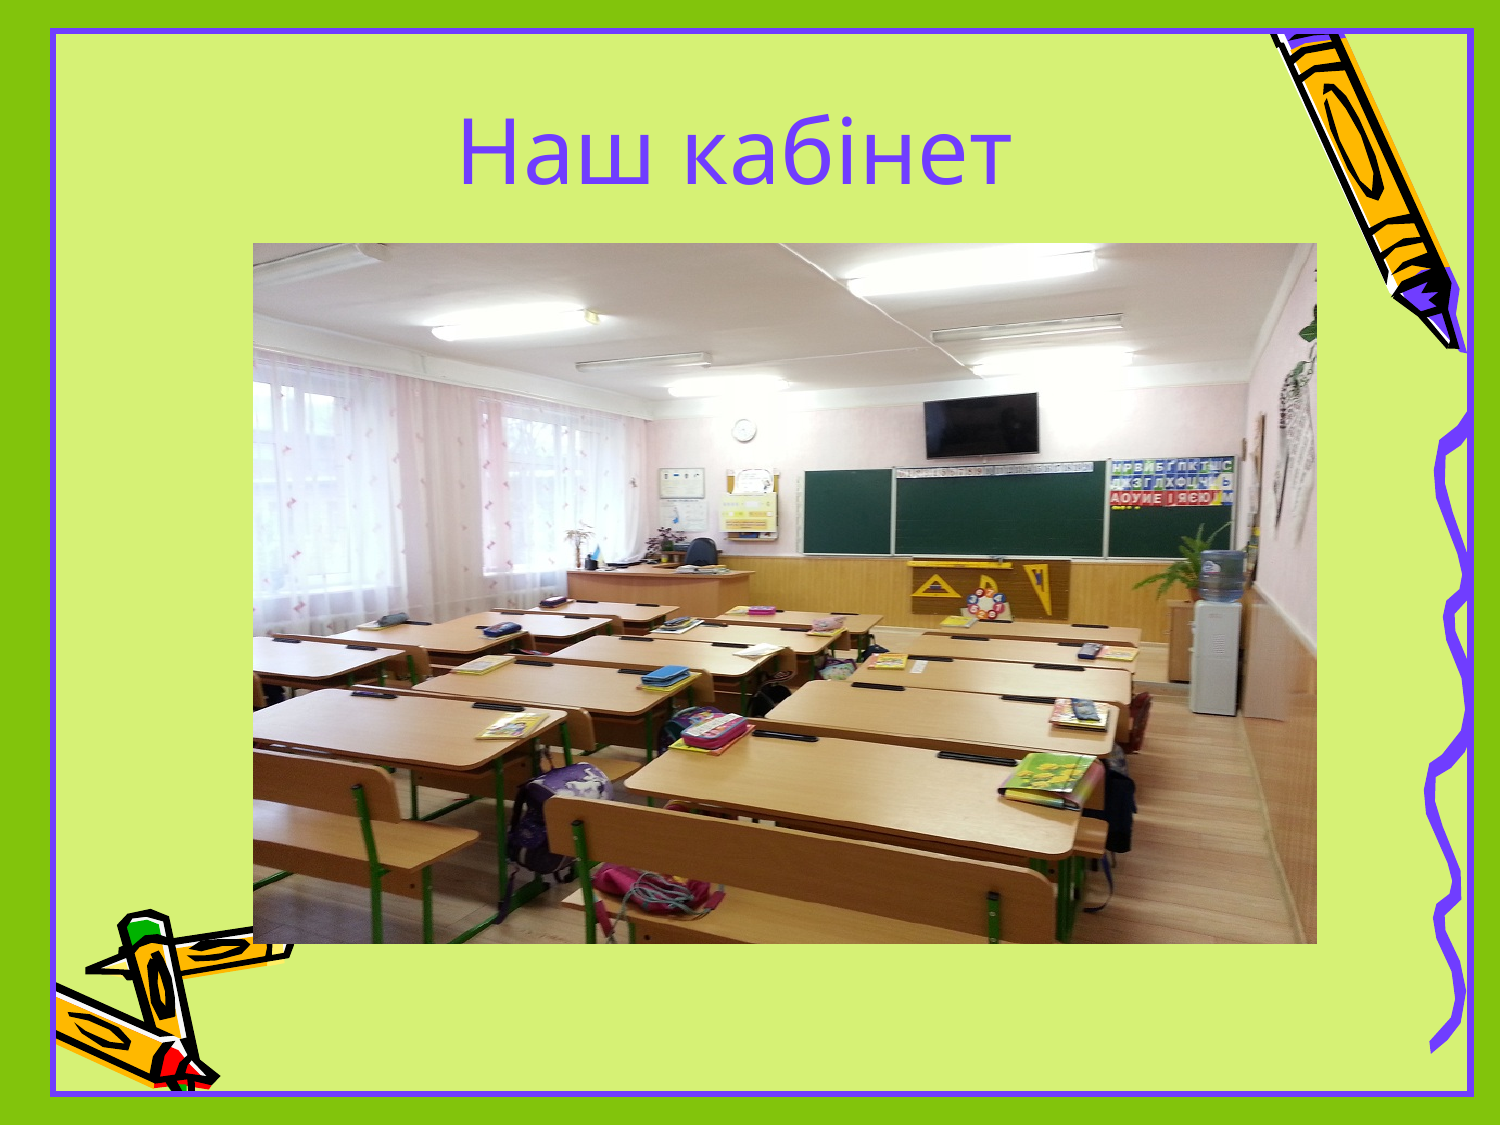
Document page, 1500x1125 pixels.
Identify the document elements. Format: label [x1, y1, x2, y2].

text_box [23, 0, 1500, 1125]
list [253, 243, 1318, 944]
text_box [53, 30, 1471, 1094]
